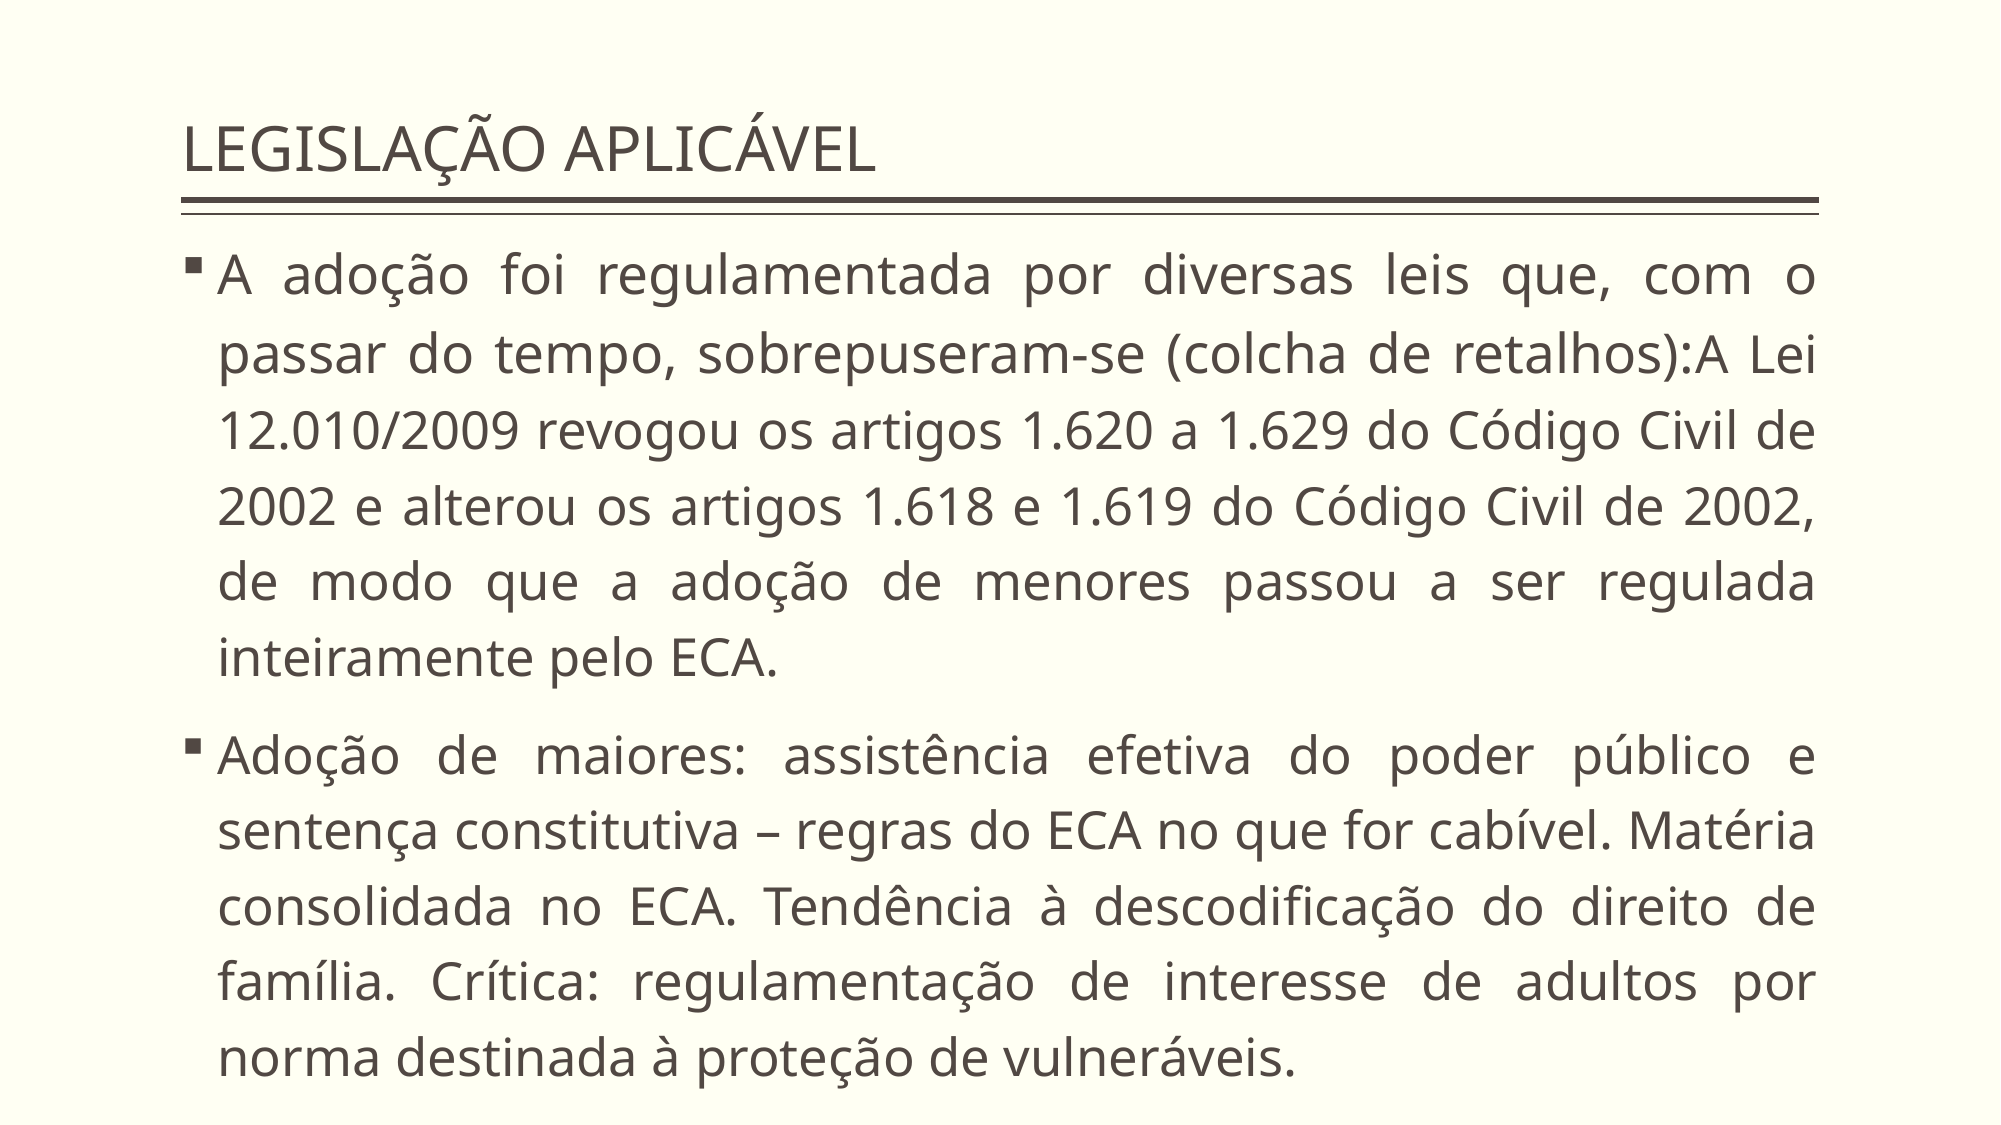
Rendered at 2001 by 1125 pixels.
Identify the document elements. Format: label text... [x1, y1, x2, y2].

list A adoção foi regulamentada por diversas leis que, com o passar do tempo, sobrepuseram-se (colcha de retalhos):A Lei 12.010/2009 revogou os artigos 1.620 a 1.629 do Código Civil de 2002 e alterou os artigos 1.618 e 1.619 do Código Civil de 2002, de modo que a adoção de menores passou a ser regulada inteiramente pelo ECA. Adoção de maiores: assistência efetiva do poder público e sentença constitutiva – regras do ECA no que for cabível. Matéria consolidada no ECA. Tendência à descodificação do direito de família. Crítica: regulamentação de interesse de adultos por norma destinada à proteção de vulneráveis. [181, 218, 1819, 1113]
title LEGISLAÇÃO APLICÁVEL [181, 12, 1819, 193]
